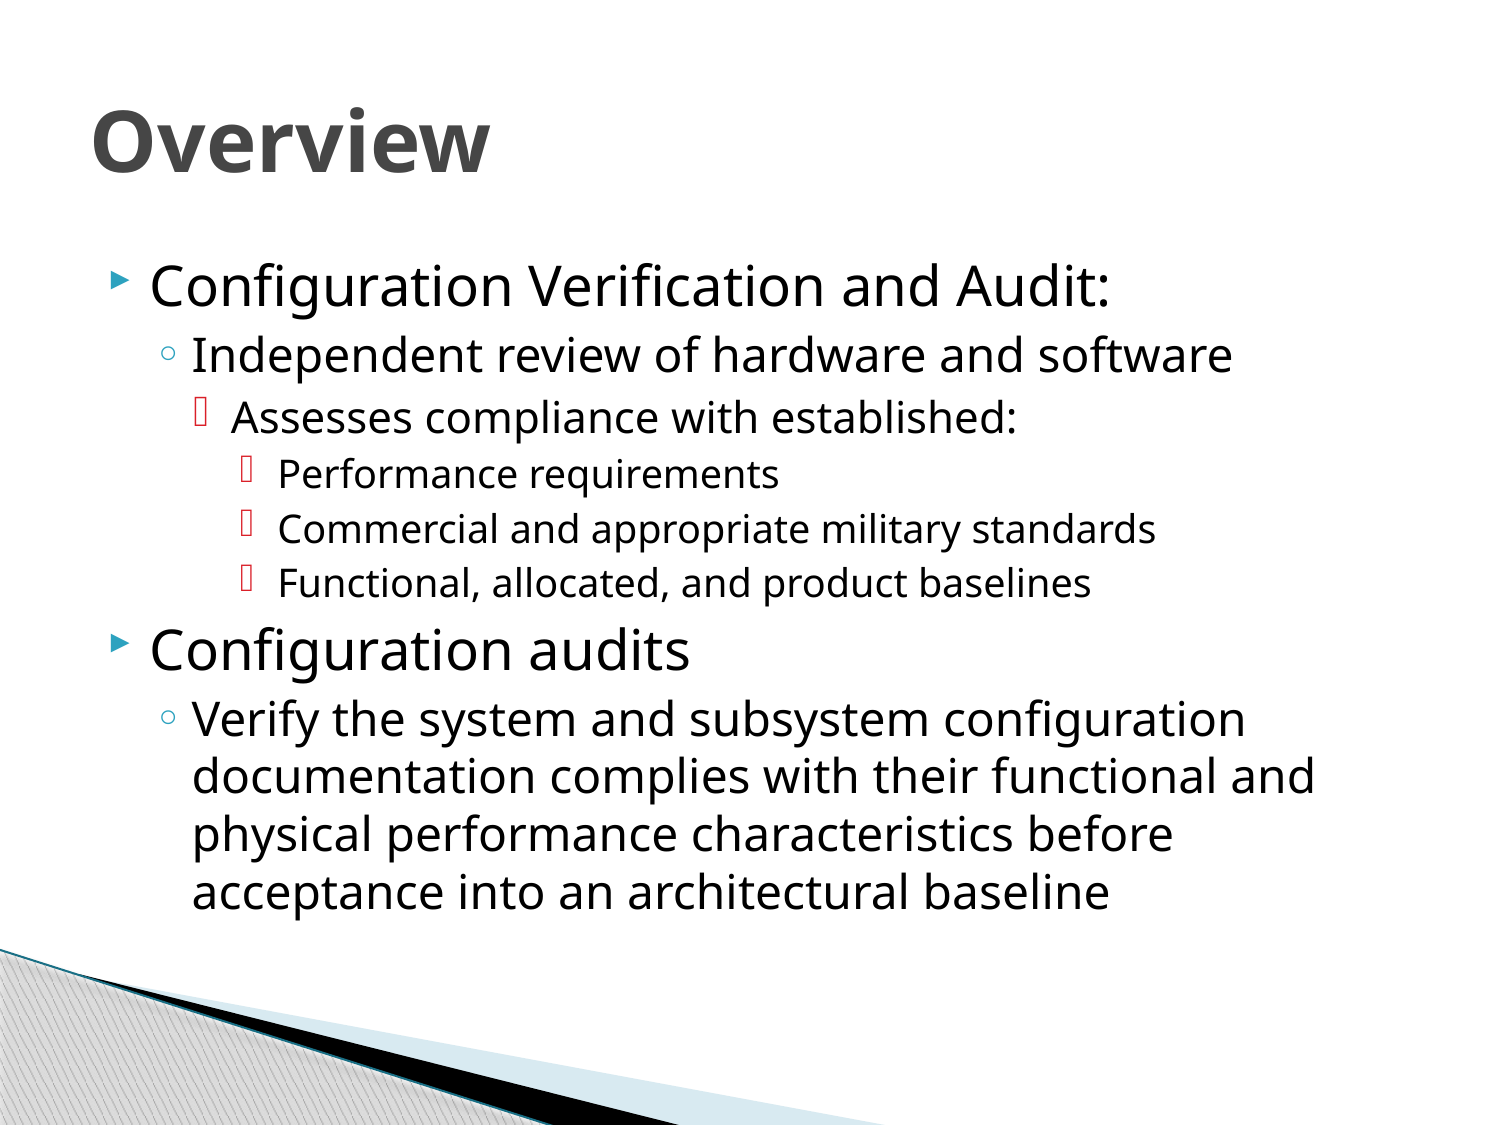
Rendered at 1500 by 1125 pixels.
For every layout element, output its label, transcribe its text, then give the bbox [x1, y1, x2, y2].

list Configuration Verification and Audit: Independent review of hardware and software Assesses compliance with established: Performance requirements Commercial and appropriate military standards Functional, allocated, and product baselines Configuration audits Verify the system and subsystem configuration documentation complies with their functional and physical performance characteristics before acceptance into an architectural baseline [75, 243, 1425, 986]
title Overview [75, 45, 1425, 233]
